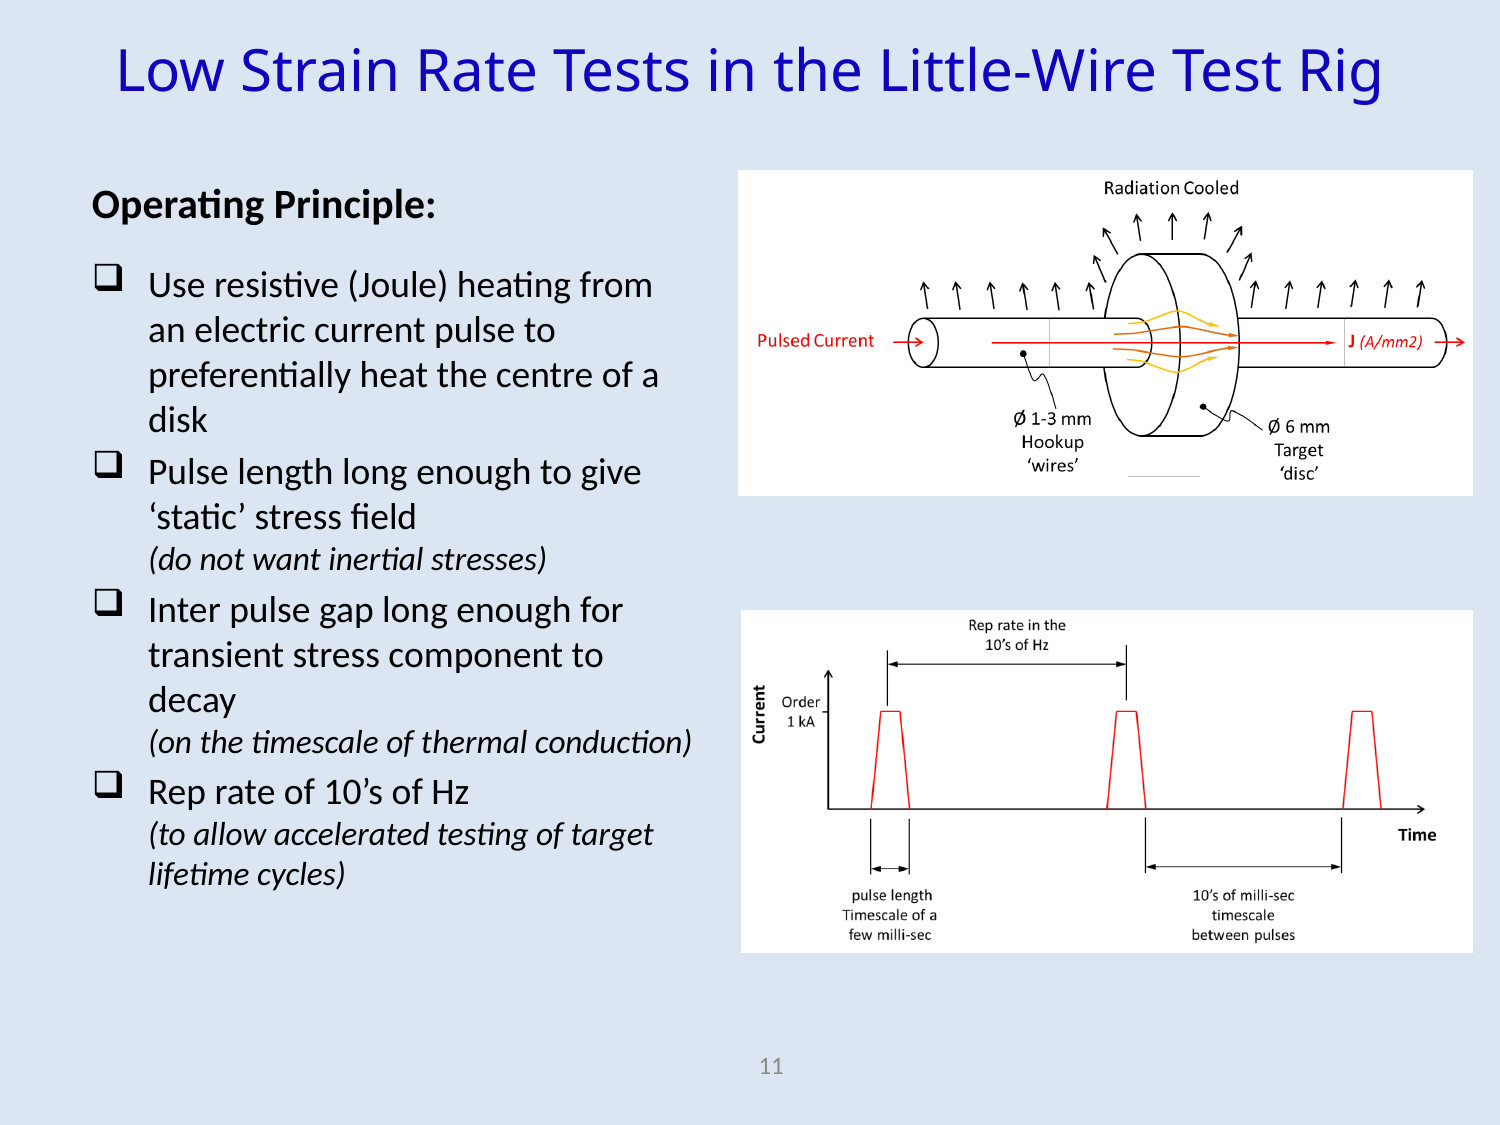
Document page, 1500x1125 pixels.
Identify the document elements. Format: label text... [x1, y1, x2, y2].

list Operating Principle: Use resistive (Joule) heating from an electric current pulse to preferentially heat the centre of a disk Pulse length long enough to give ‘static’ stress field (do not want inertial stresses) Inter pulse gap long enough for transient stress component to decay (on the timescale of thermal conduction) Rep rate of 10’s of Hz (to allow accelerated testing of target lifetime cycles) [76, 169, 715, 991]
picture [740, 609, 1473, 954]
picture [737, 169, 1473, 497]
title Low Strain Rate Tests in the Little-Wire Test Rig [0, 0, 1500, 138]
